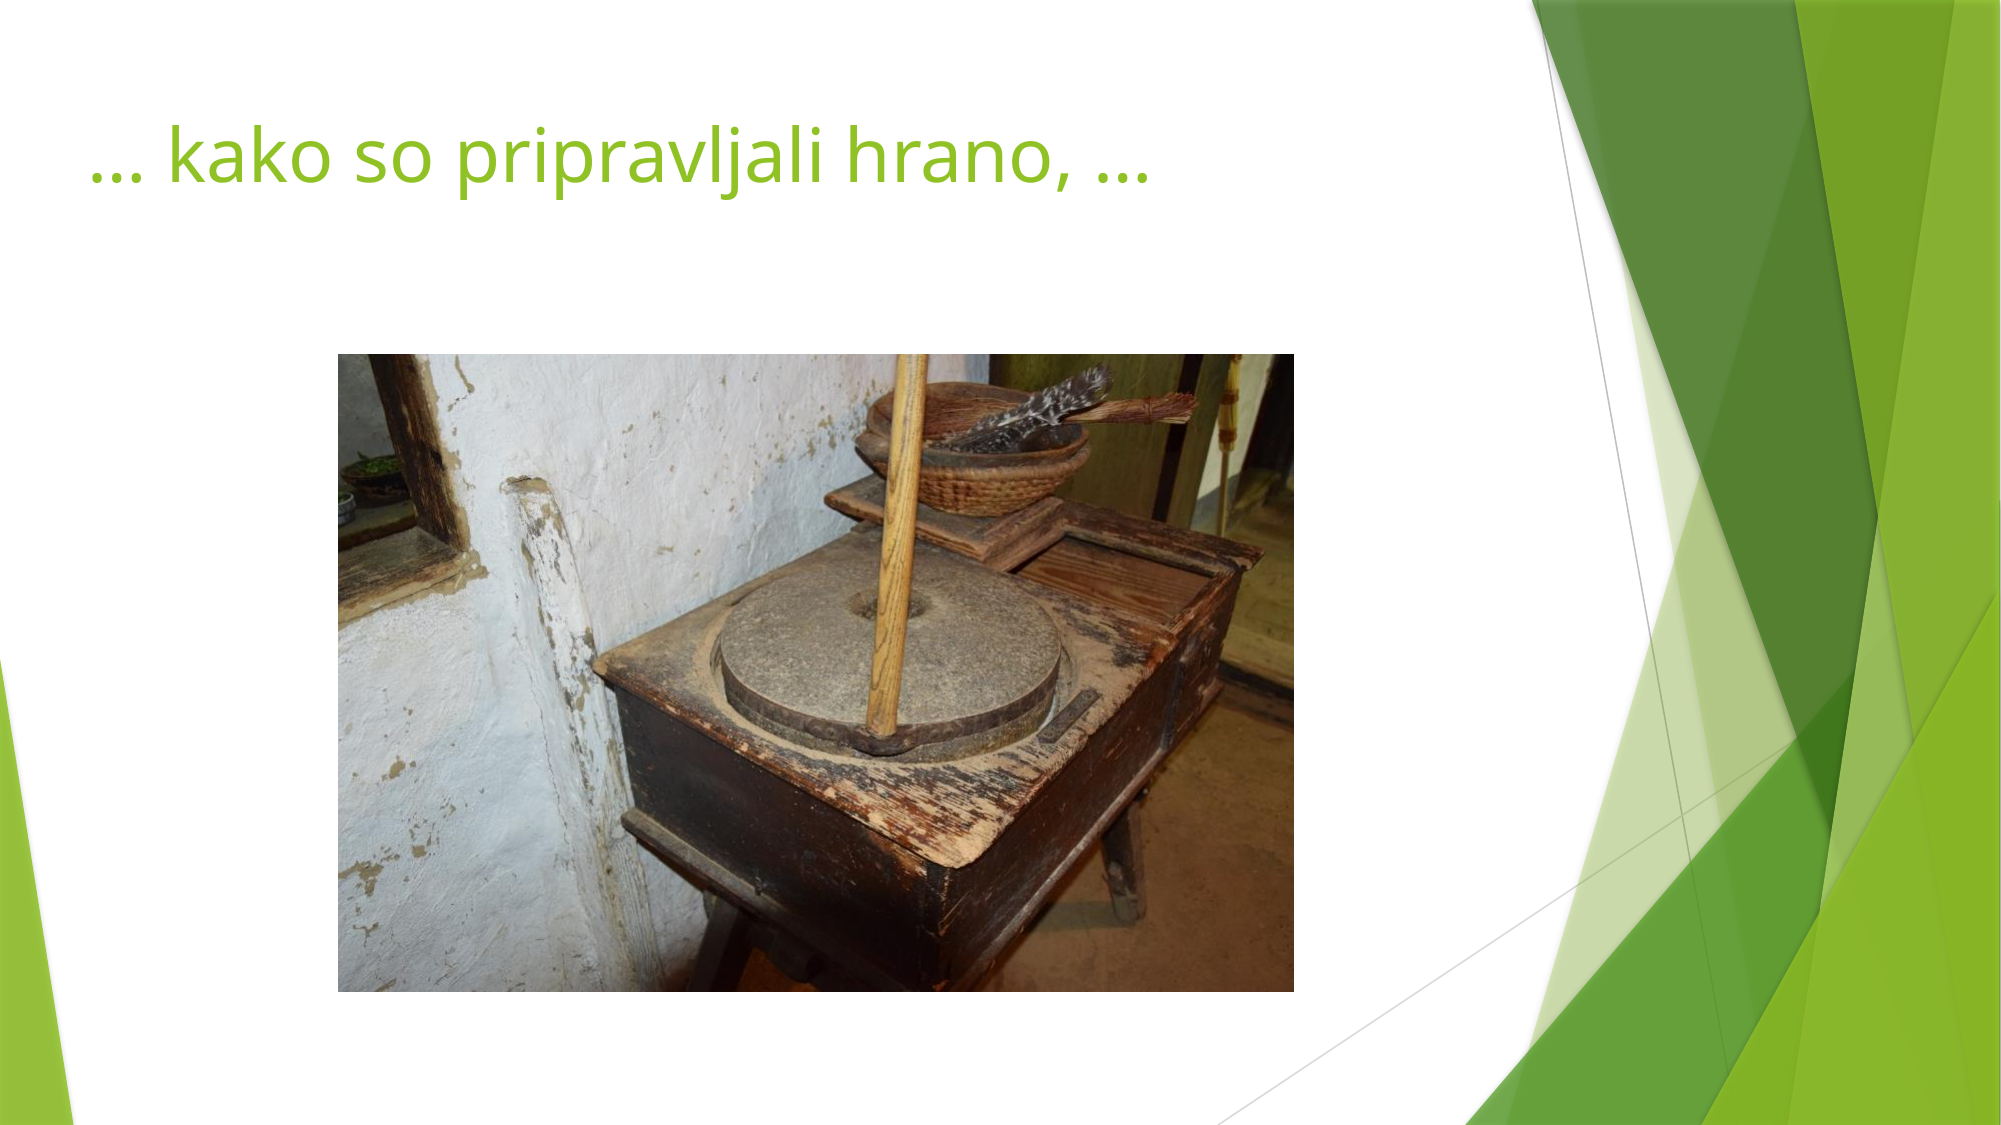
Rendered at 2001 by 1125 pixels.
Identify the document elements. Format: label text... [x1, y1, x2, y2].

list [338, 353, 1295, 992]
title … kako so pripravljali hrano, … [72, 99, 1616, 317]
